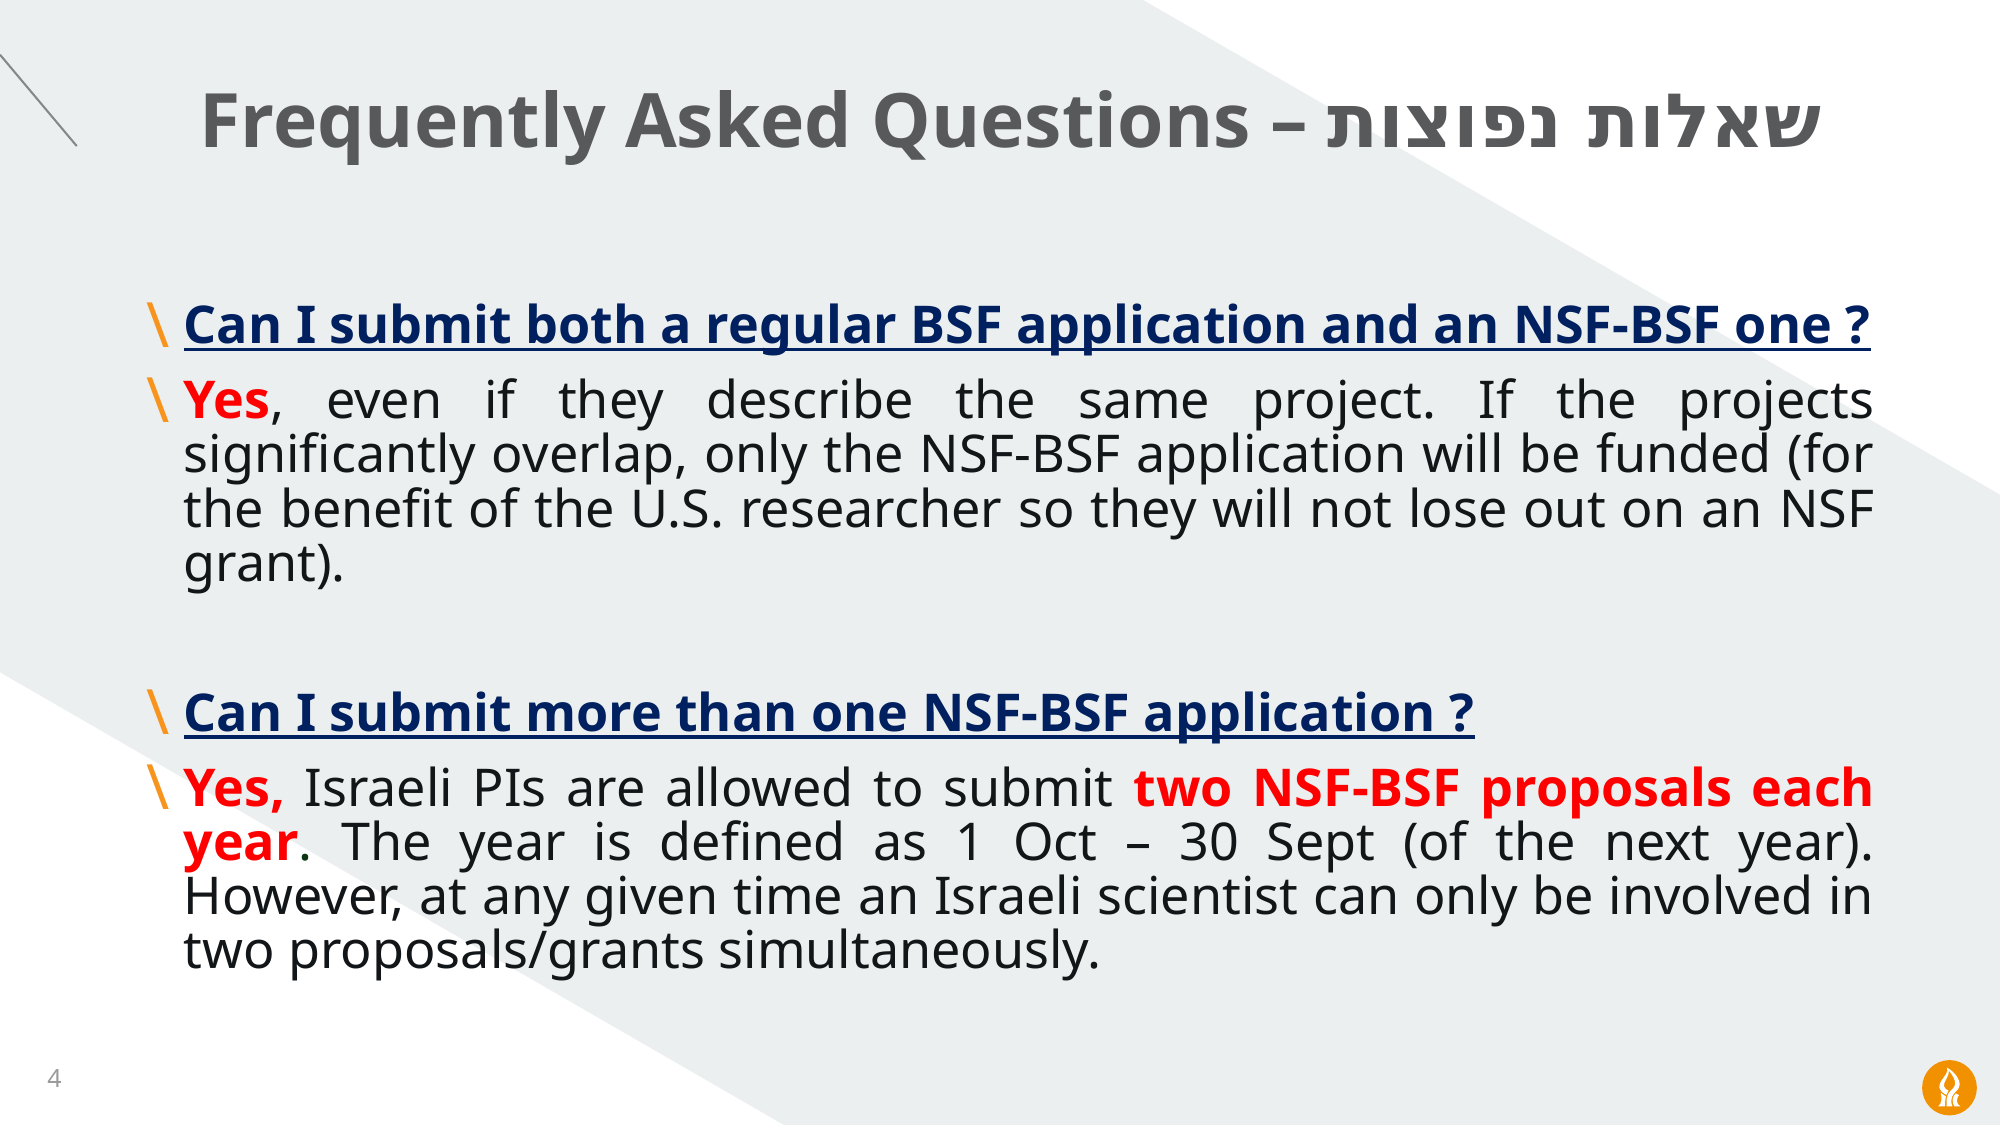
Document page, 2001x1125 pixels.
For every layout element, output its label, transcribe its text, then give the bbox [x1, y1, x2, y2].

list Can I submit both a regular BSF application and an NSF-BSF one ? Yes, even if they describe the same project. If the projects significantly overlap, only the NSF-BSF application will be funded (for the benefit of the U.S. researcher so they will not lose out on an NSF grant). Can I submit more than one NSF-BSF application ? Yes, Israeli PIs are allowed to submit two NSF-BSF proposals each year. The year is defined as 1 Oct – 30 Sept (of the next year). However, at any given time an Israeli scientist can only be involved in two proposals/grants simultaneously. [131, 217, 1891, 1013]
slide_number 4 [0, 1049, 110, 1110]
title Frequently Asked Questions – שאלות נפוצות [131, 59, 1891, 187]
